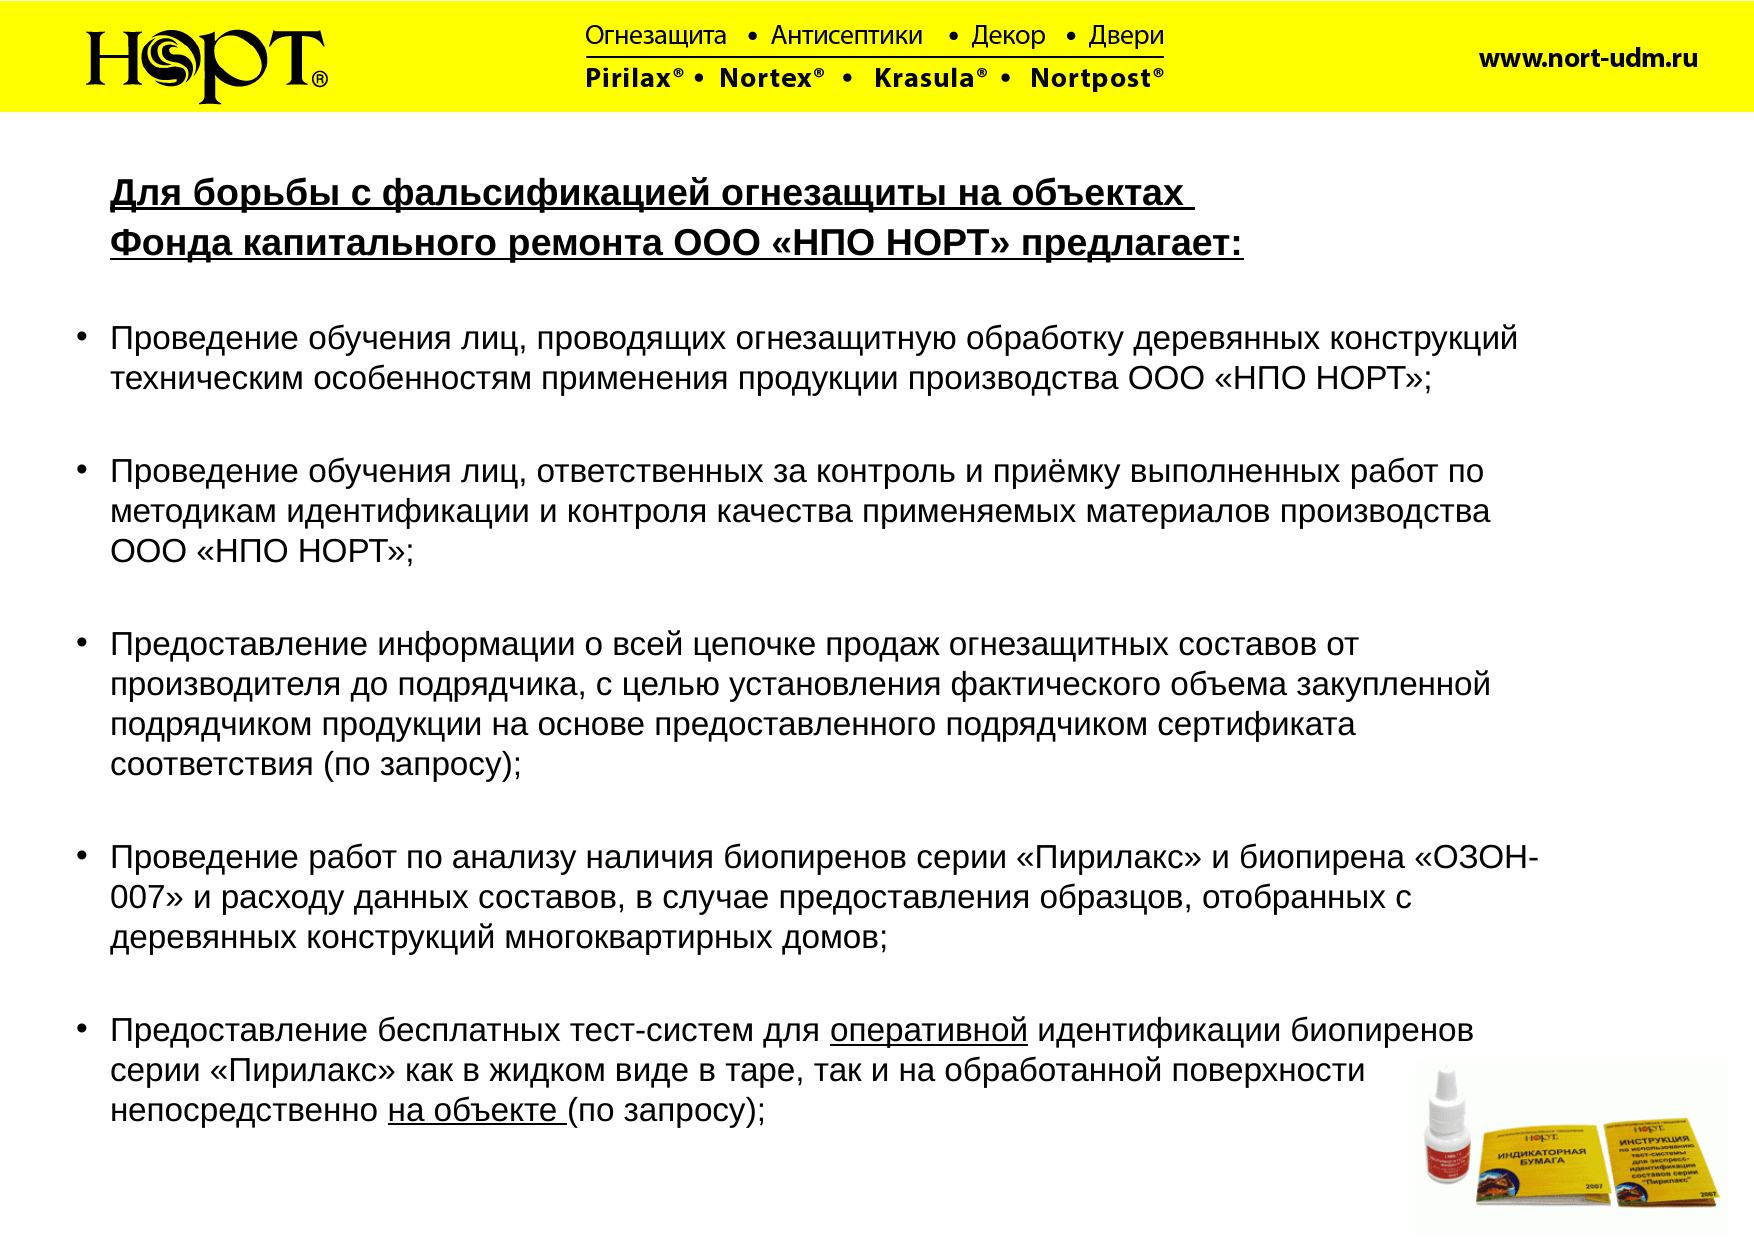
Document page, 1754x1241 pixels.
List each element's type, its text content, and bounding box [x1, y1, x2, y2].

picture [0, 0, 1754, 113]
text_box Для борьбы с фальсификацией огнезащиты на объектах Фонда капитального ремонта ООО «НПО НОРТ» предлагает: Проведение обучения лиц, проводящих огнезащитную обработку деревянных конструкций техническим особенностям применения продукции производства ООО «НПО НОРТ»; Проведение обучения лиц, ответственных за контроль и приёмку выполненных работ по методикам идентификации и контроля качества применяемых материалов производства ООО «НПО НОРТ»; Предоставление информации о всей цепочке продаж огнезащитных составов от производителя до подрядчика, с целью установления фактического объема закупленной подрядчиком продукции на основе предоставленного подрядчиком сертификата соответствия (по запросу); Проведение работ по анализу наличия биопиренов серии «Пирилакс» и биопирена «ОЗОН-007» и расходу данных составов, в случае предоставления образцов, отобранных с деревянных конструкций многоквартирных домов; Предоставление бесплатных тест-систем для оперативной идентификации биопиренов серии «Пирилакс» как в жидком виде в таре, так и на обработанной поверхности непосредственно на объекте (по запросу); [9, 124, 1612, 1083]
picture [1415, 1061, 1728, 1235]
